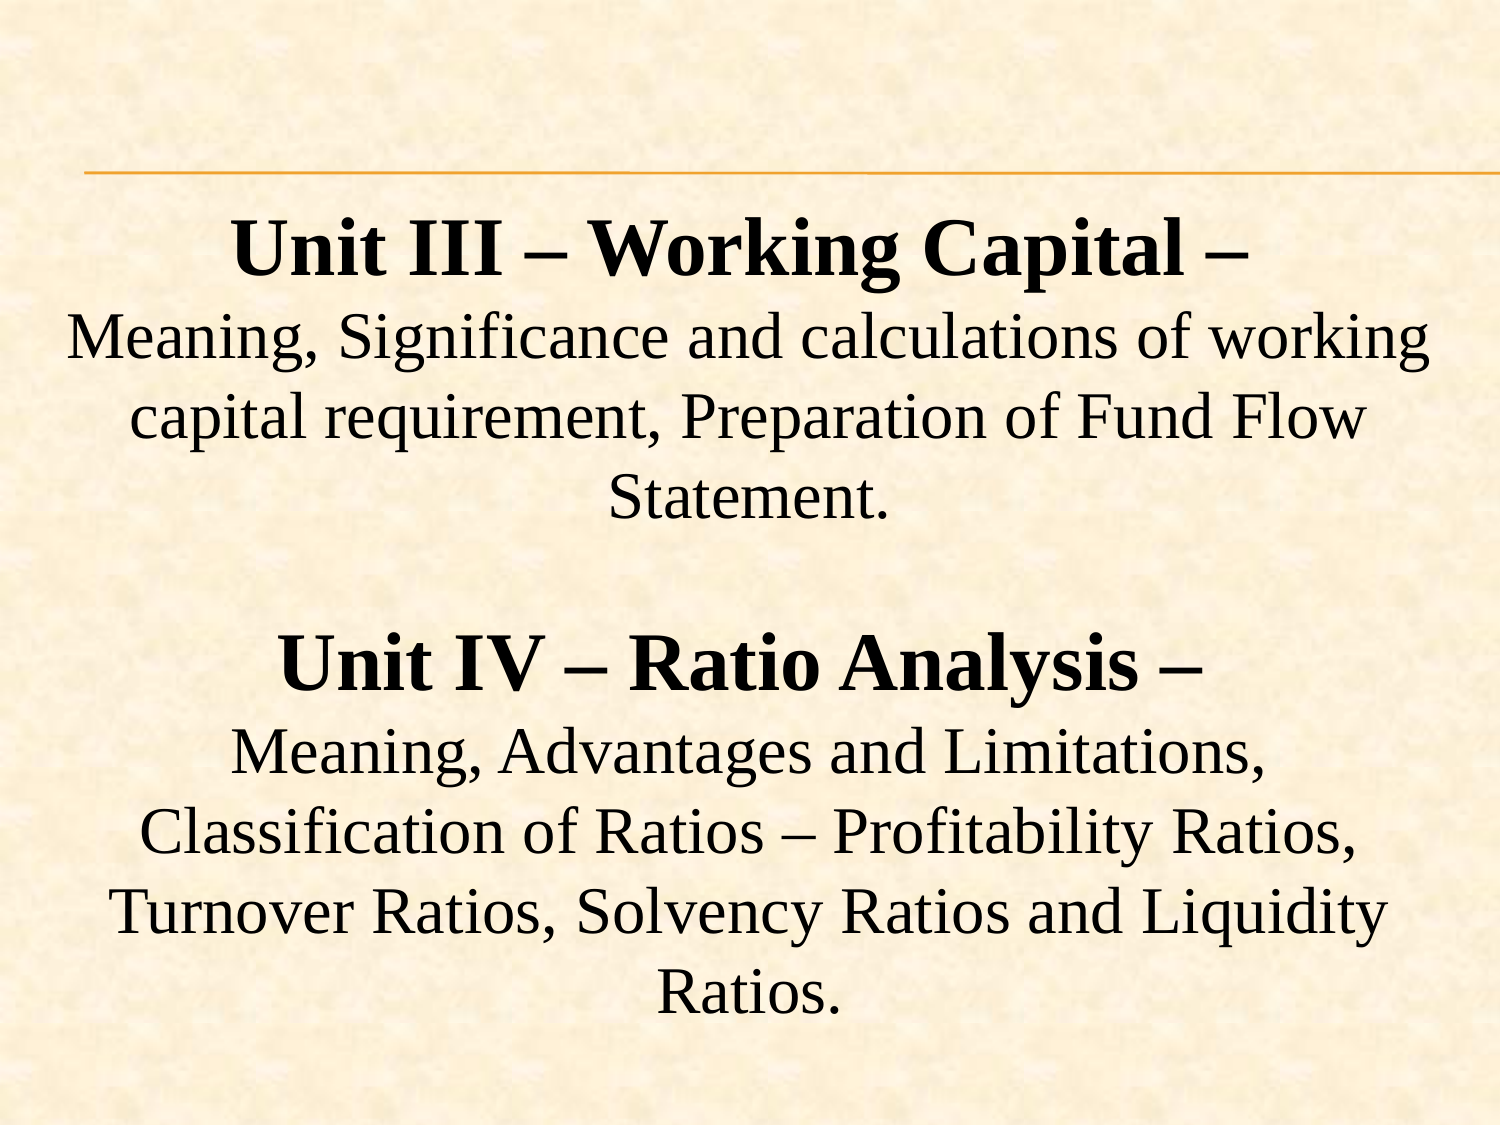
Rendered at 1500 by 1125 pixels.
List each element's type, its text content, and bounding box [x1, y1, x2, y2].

picture [0, 0, 1500, 1125]
text_box Unit III – Working Capital – Meaning, Significance and calculations of working capital requirement, Preparation of Fund Flow Statement. Unit IV – Ratio Analysis – Meaning, Advantages and Limitations, Classification of Ratios – Profitability Ratios, Turnover Ratios, Solvency Ratios and Liquidity Ratios. [24, 184, 1475, 1035]
